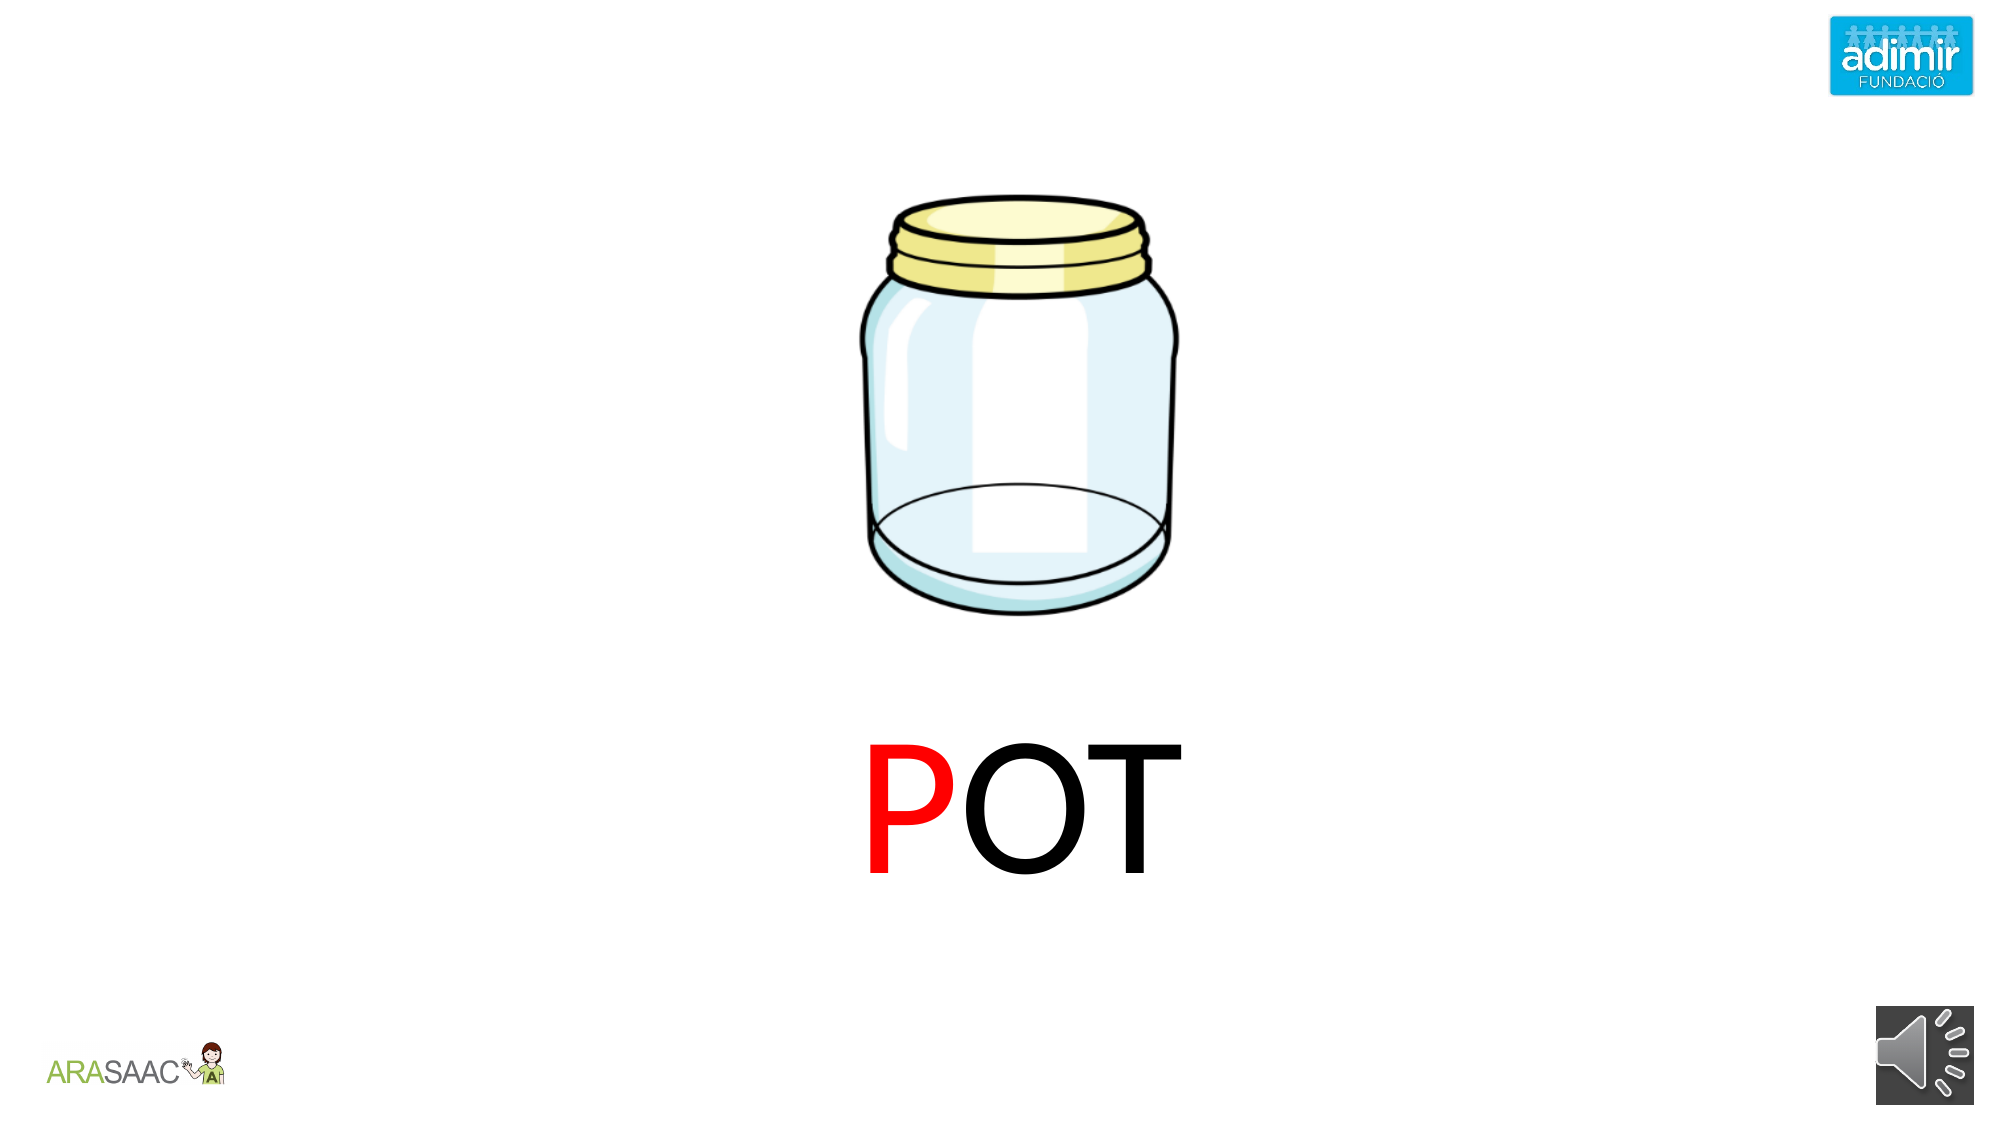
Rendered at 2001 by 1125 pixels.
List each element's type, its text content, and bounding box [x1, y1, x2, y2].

text_box POT [822, 665, 1217, 921]
picture [1874, 1005, 1975, 1106]
picture [1828, 14, 1975, 98]
picture [41, 1041, 230, 1085]
picture [775, 183, 1264, 627]
